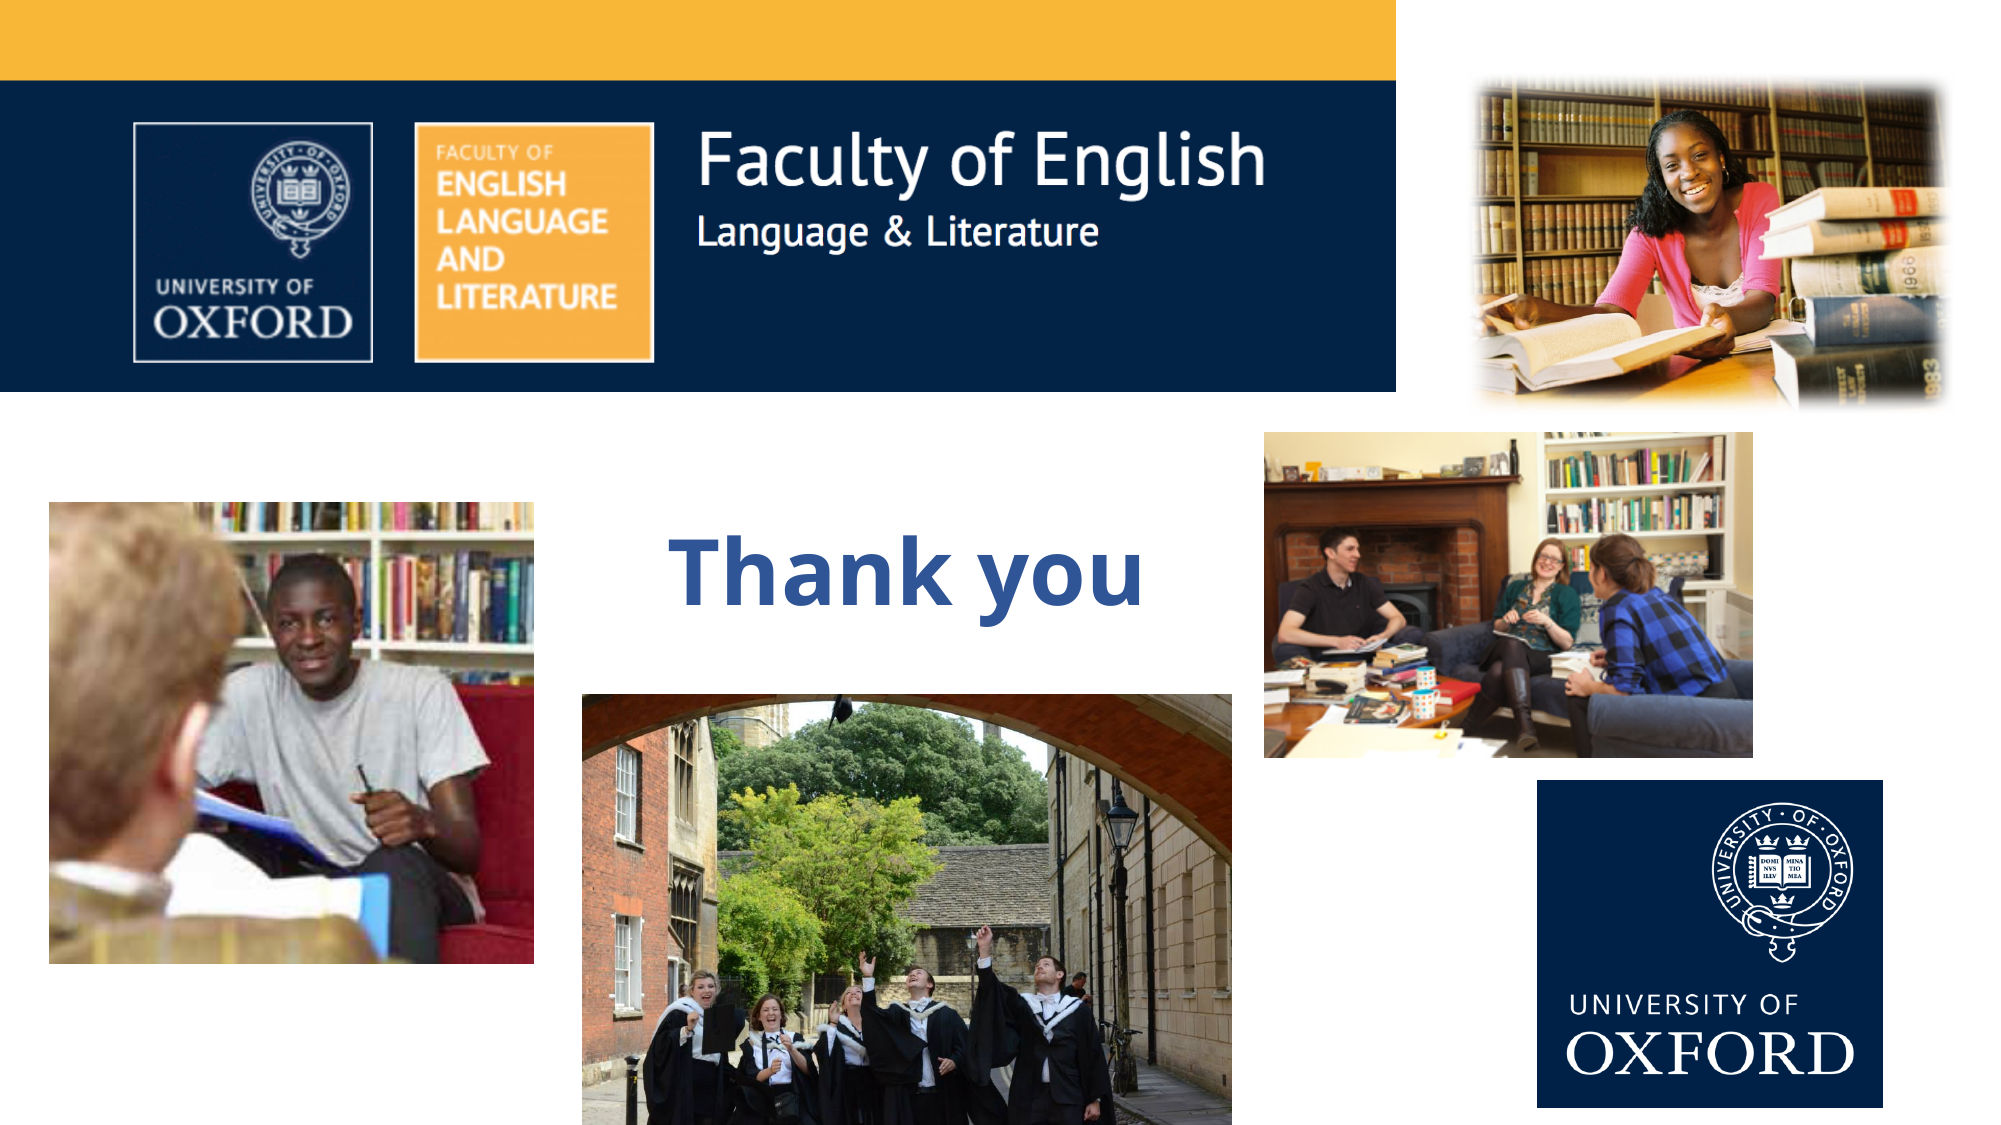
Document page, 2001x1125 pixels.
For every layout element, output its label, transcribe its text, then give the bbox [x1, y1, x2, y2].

picture [1466, 72, 1955, 415]
picture [582, 694, 1232, 1125]
title Thank you [582, 392, 1232, 694]
picture [1264, 432, 1753, 758]
picture [0, 0, 1396, 392]
picture [1537, 779, 1883, 1108]
picture [49, 502, 534, 964]
